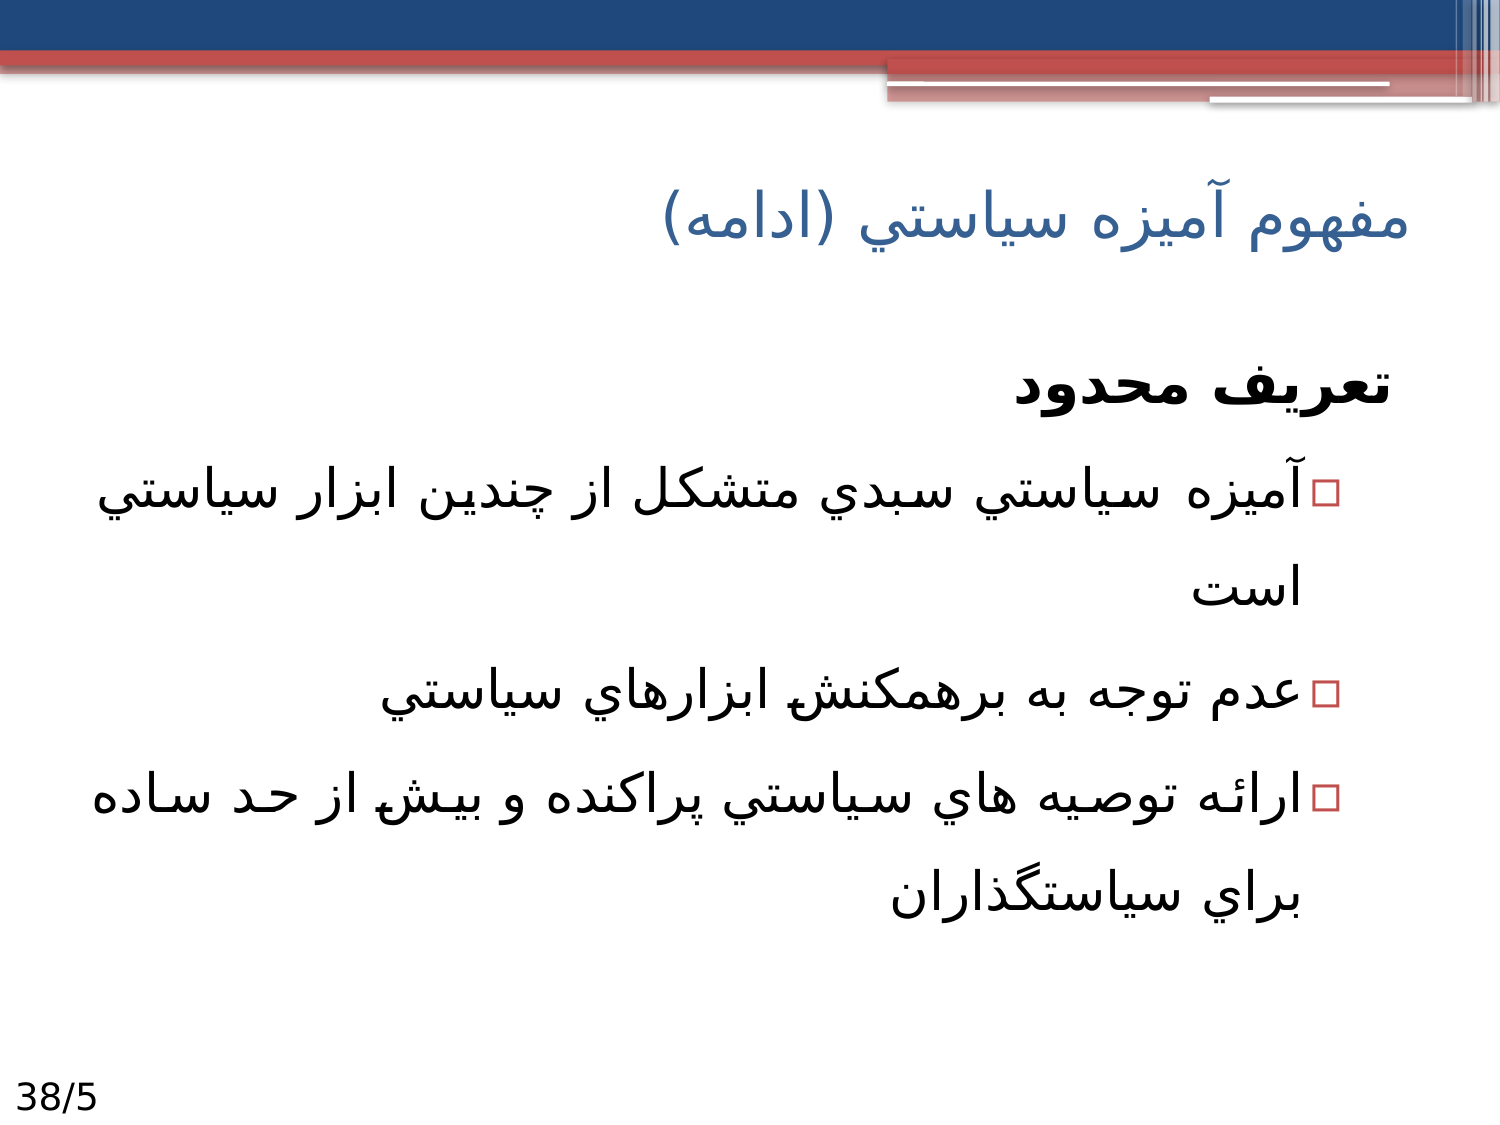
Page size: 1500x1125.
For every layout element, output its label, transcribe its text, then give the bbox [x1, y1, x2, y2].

list تعريف محدود آميزه سياستي سبدي متشكل از چندين ابزار سياستي است عدم توجه به برهمكنش ابزارهاي سياستي ارائه توصيه هاي سياستي پراكنده و بيش از حد ساده براي سياستگذاران [76, 302, 1427, 1071]
title مفهوم آميزه سياستي (ادامه) [76, 125, 1427, 301]
slide_number 5/38 [0, 1065, 172, 1125]
